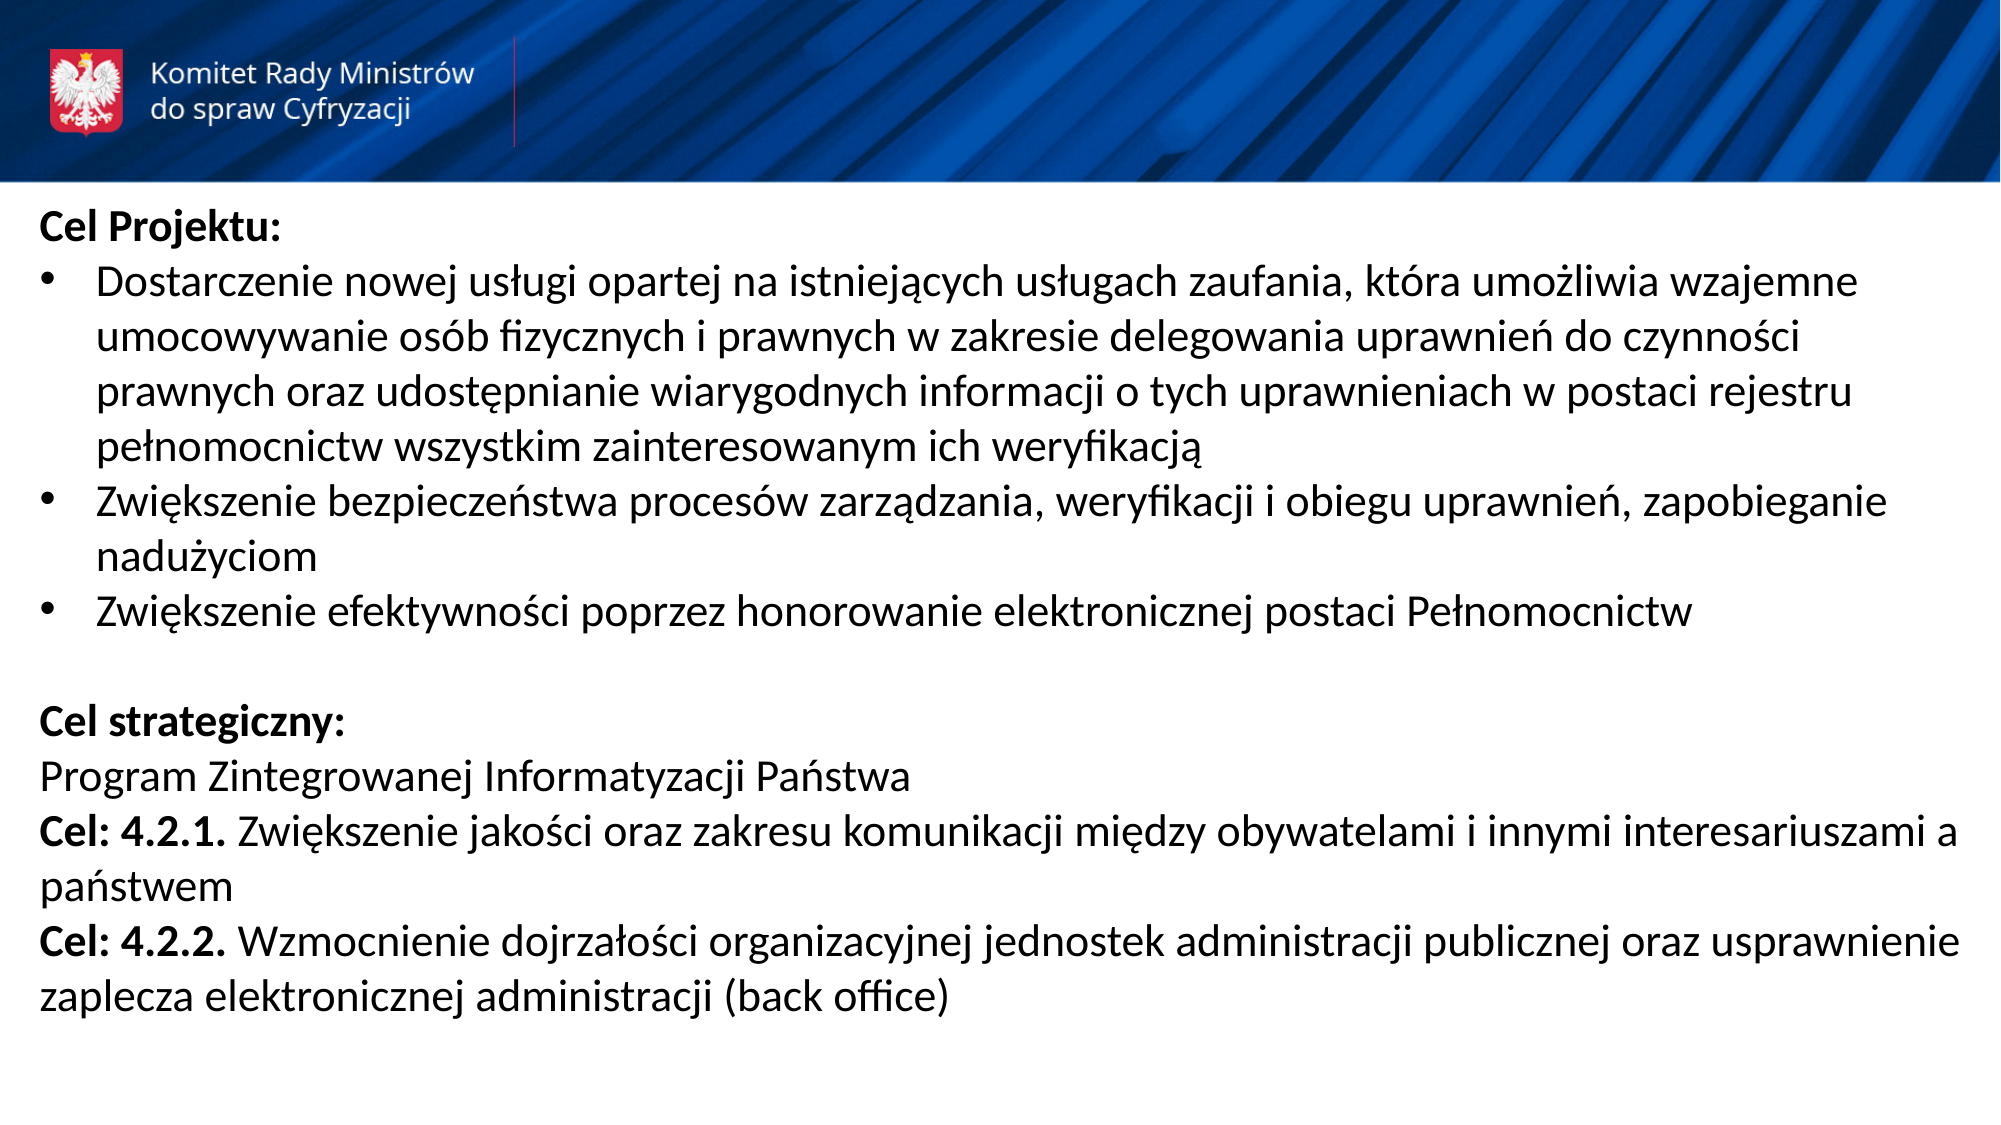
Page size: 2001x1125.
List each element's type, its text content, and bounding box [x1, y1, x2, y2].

picture [0, 0, 2001, 1125]
text_box Cel Projektu: Dostarczenie nowej usługi opartej na istniejących usługach zaufania, która umożliwia wzajemne umocowywanie osób fizycznych i prawnych w zakresie delegowania uprawnień do czynności prawnych oraz udostępnianie wiarygodnych informacji o tych uprawnieniach w postaci rejestru pełnomocnictw wszystkim zainteresowanym ich weryfikacją Zwiększenie bezpieczeństwa procesów zarządzania, weryfikacji i obiegu uprawnień, zapobieganie nadużyciom Zwiększenie efektywności poprzez honorowanie elektronicznej postaci Pełnomocnictw Cel strategiczny: Program Zintegrowanej Informatyzacji Państwa Cel: 4.2.1. Zwiększenie jakości oraz zakresu komunikacji między obywatelami i innymi interesariuszami a państwem Cel: 4.2.2. Wzmocnienie dojrzałości organizacyjnej jednostek administracji publicznej oraz usprawnienie zaplecza elektronicznej administracji (back office) [24, 188, 1979, 1125]
